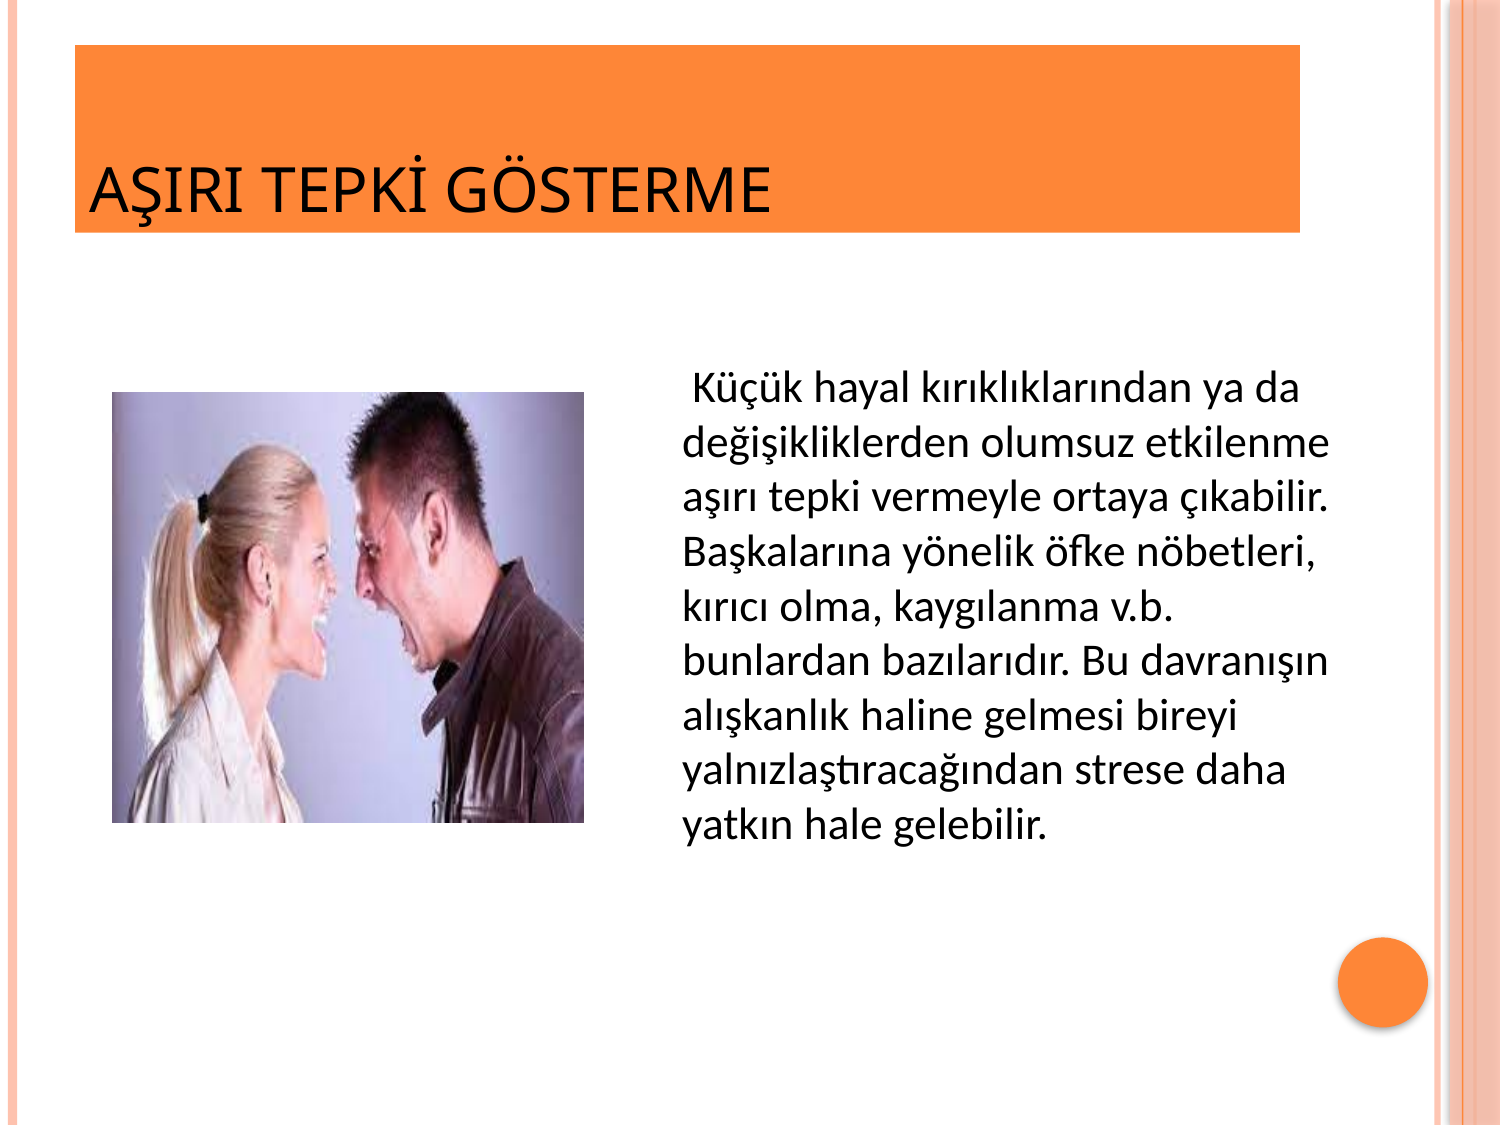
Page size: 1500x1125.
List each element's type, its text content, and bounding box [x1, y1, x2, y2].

title Aşırı Tepki Gösterme [75, 45, 1300, 233]
list Küçük hayal kırıklıklarından ya da değişikliklerden olumsuz etkilenme aşırı tepki vermeyle ortaya çıkabilir. Başkalarına yönelik öfke nöbetleri, kırıcı olma, kaygılanma v.b. bunlardan bazılarıdır. Bu davranışın alışkanlık haline gelmesi bireyi yalnızlaştıracağından strese daha yatkın hale gelebilir. [667, 349, 1365, 953]
picture [111, 391, 585, 823]
